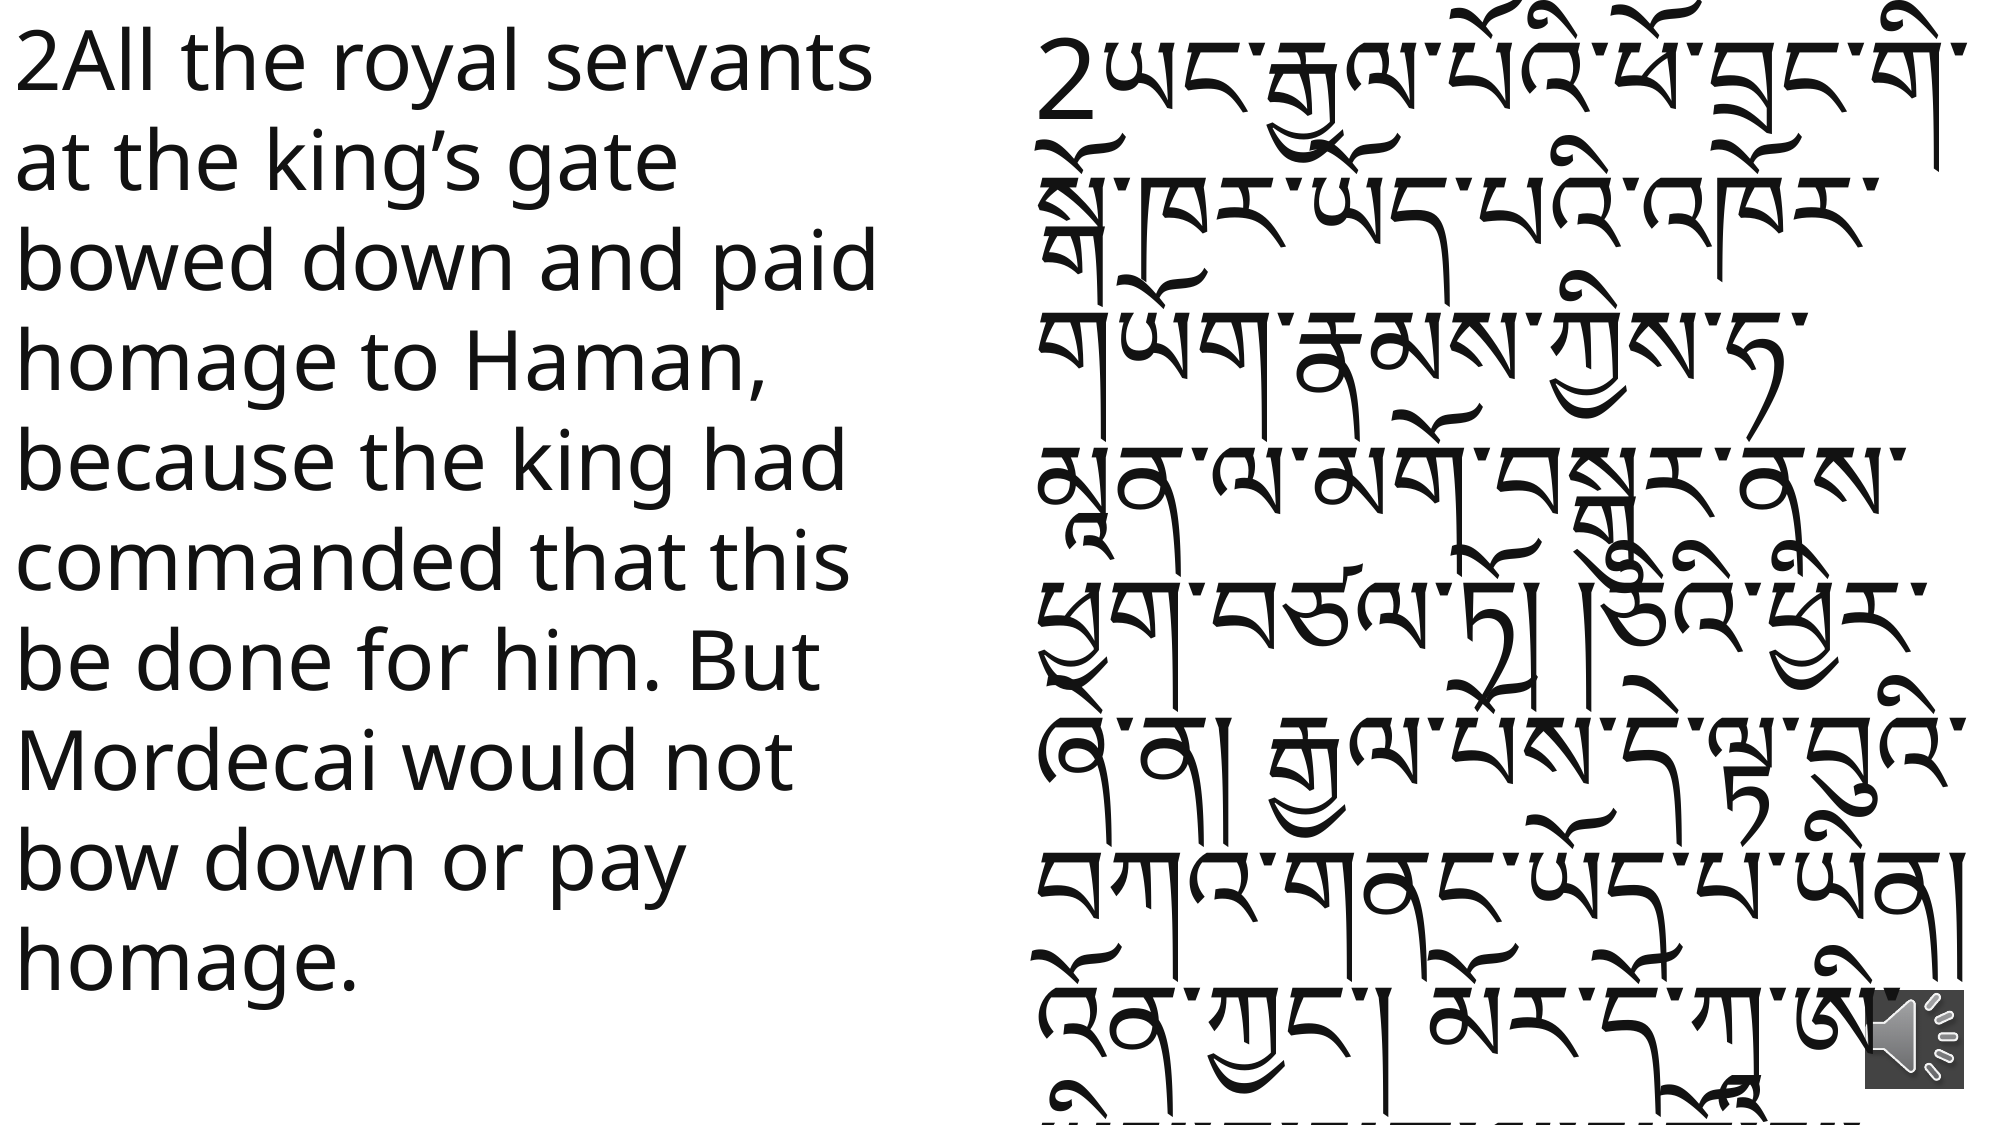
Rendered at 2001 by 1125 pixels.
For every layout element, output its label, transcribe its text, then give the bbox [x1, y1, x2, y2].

text_box 2All the royal servants at the king’s gate bowed down and paid homage to Haman, because the king had commanded that this be done for him. But Mordecai would not bow down or pay homage. [0, 0, 981, 1125]
text_box 2ཡང་རྒྱལ་པོའི་ཕོ་བྲང་གི་སྒོ་ཁར་ཡོད་པའི་འཁོར་གཡོག་རྣམས་ཀྱིས་ཧ་མཱན་ལ་མགོ་བསྒུར་ནས་ཕྱག་བཙལ་ཏོ། །ཅིའི་ཕྱིར་ཞེ་ན། རྒྱལ་པོས་དེ་ལྟ་བུའི་བཀའ་གནང་ཡོད་པ་ཡིན། འོན་ཀྱང་། མོར་དོ་ཀཱ་ཨི་ཡིས་ཧ་མཱན་ལ་མགོ་མ་སྒུར་ཕྱག་ཀྱང་མ་བཙལ་ཏོ། ། [1019, 0, 2000, 1125]
picture [1864, 989, 1965, 1090]
